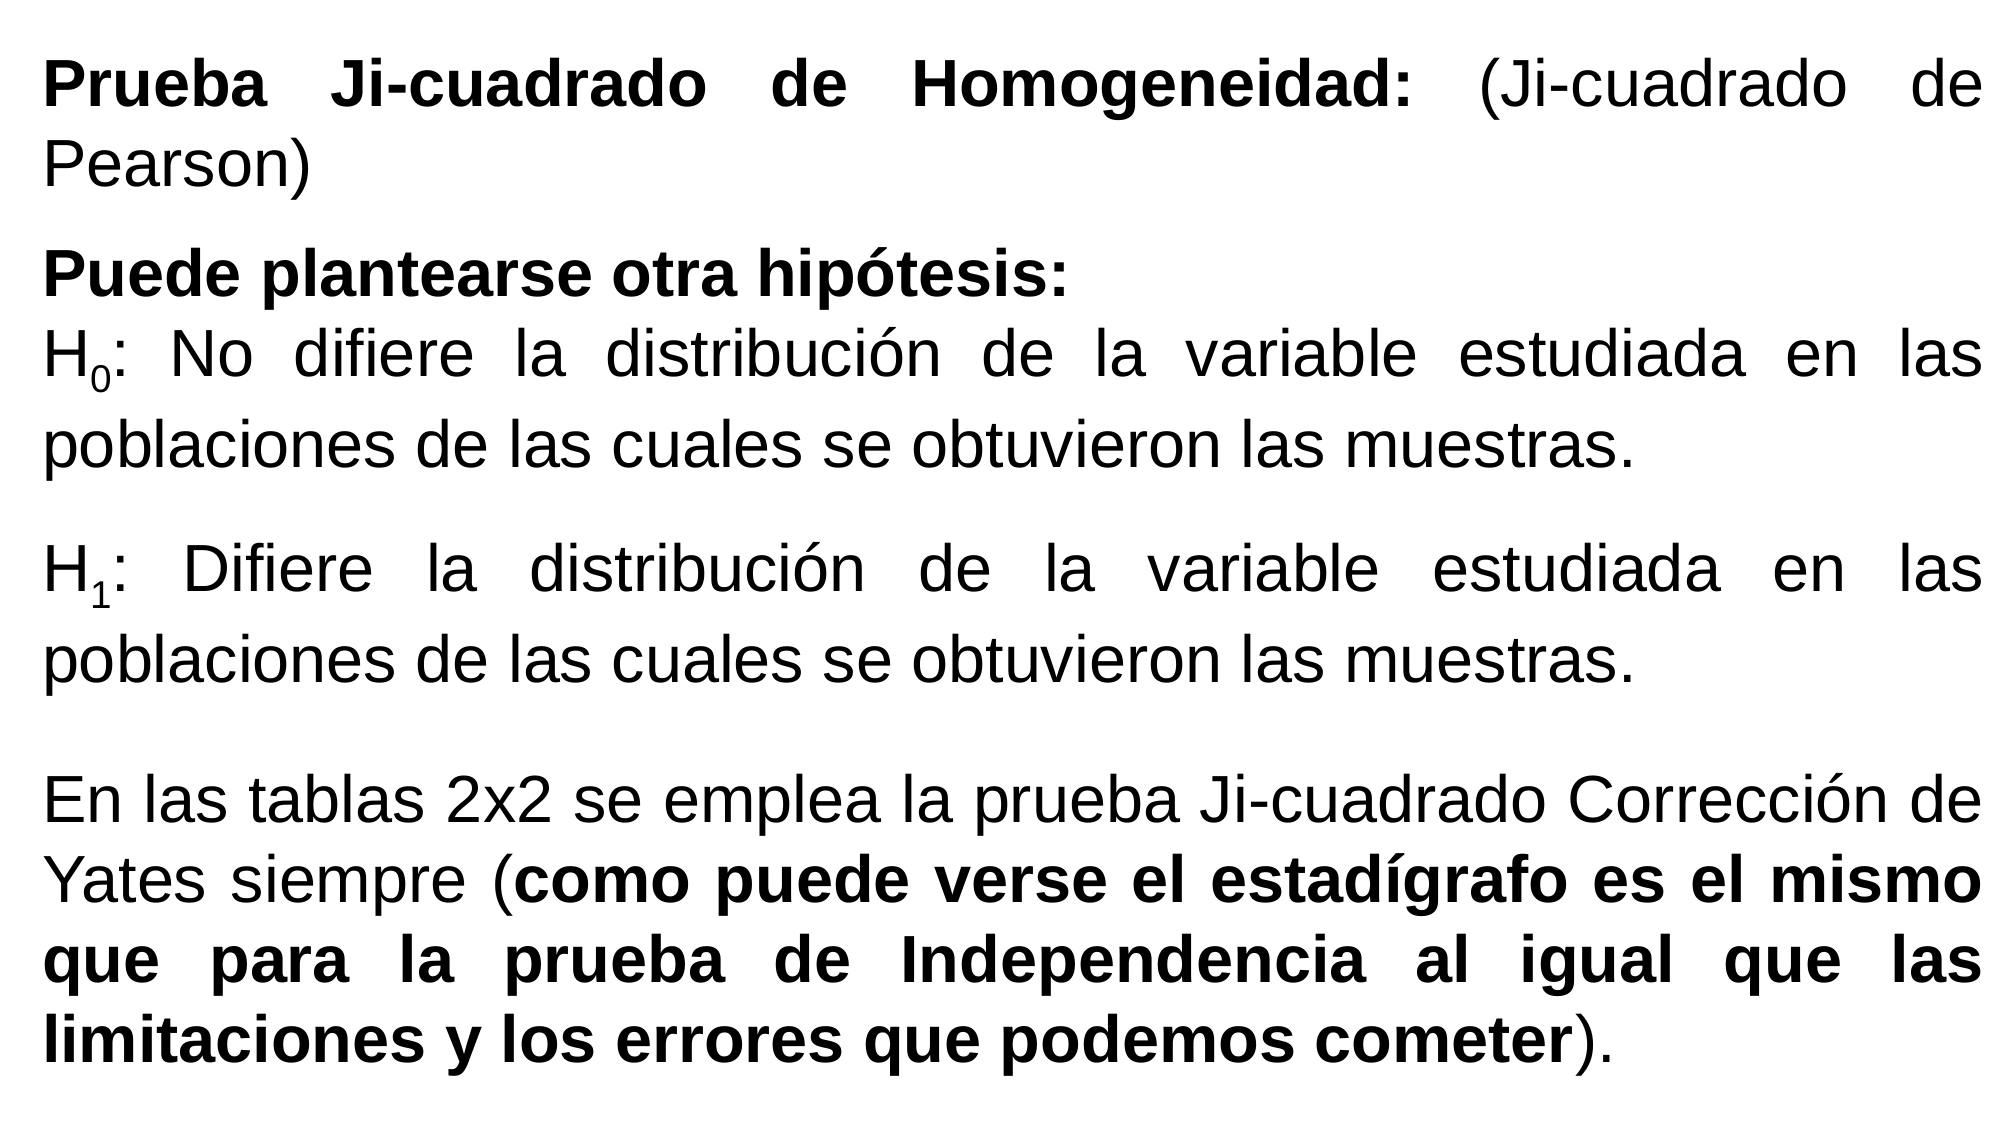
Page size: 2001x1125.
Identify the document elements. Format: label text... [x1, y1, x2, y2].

text_box Prueba Ji-cuadrado de Homogeneidad: (Ji-cuadrado de Pearson) Puede plantearse otra hipótesis: H0: No difiere la distribución de la variable estudiada en las poblaciones de las cuales se obtuvieron las muestras. H1: Difiere la distribución de la variable estudiada en las poblaciones de las cuales se obtuvieron las muestras. En las tablas 2x2 se emplea la prueba Ji-cuadrado Corrección de Yates siempre (como puede verse el estadígrafo es el mismo que para la prueba de Independencia al igual que las limitaciones y los errores que podemos cometer). [27, 32, 2000, 1125]
